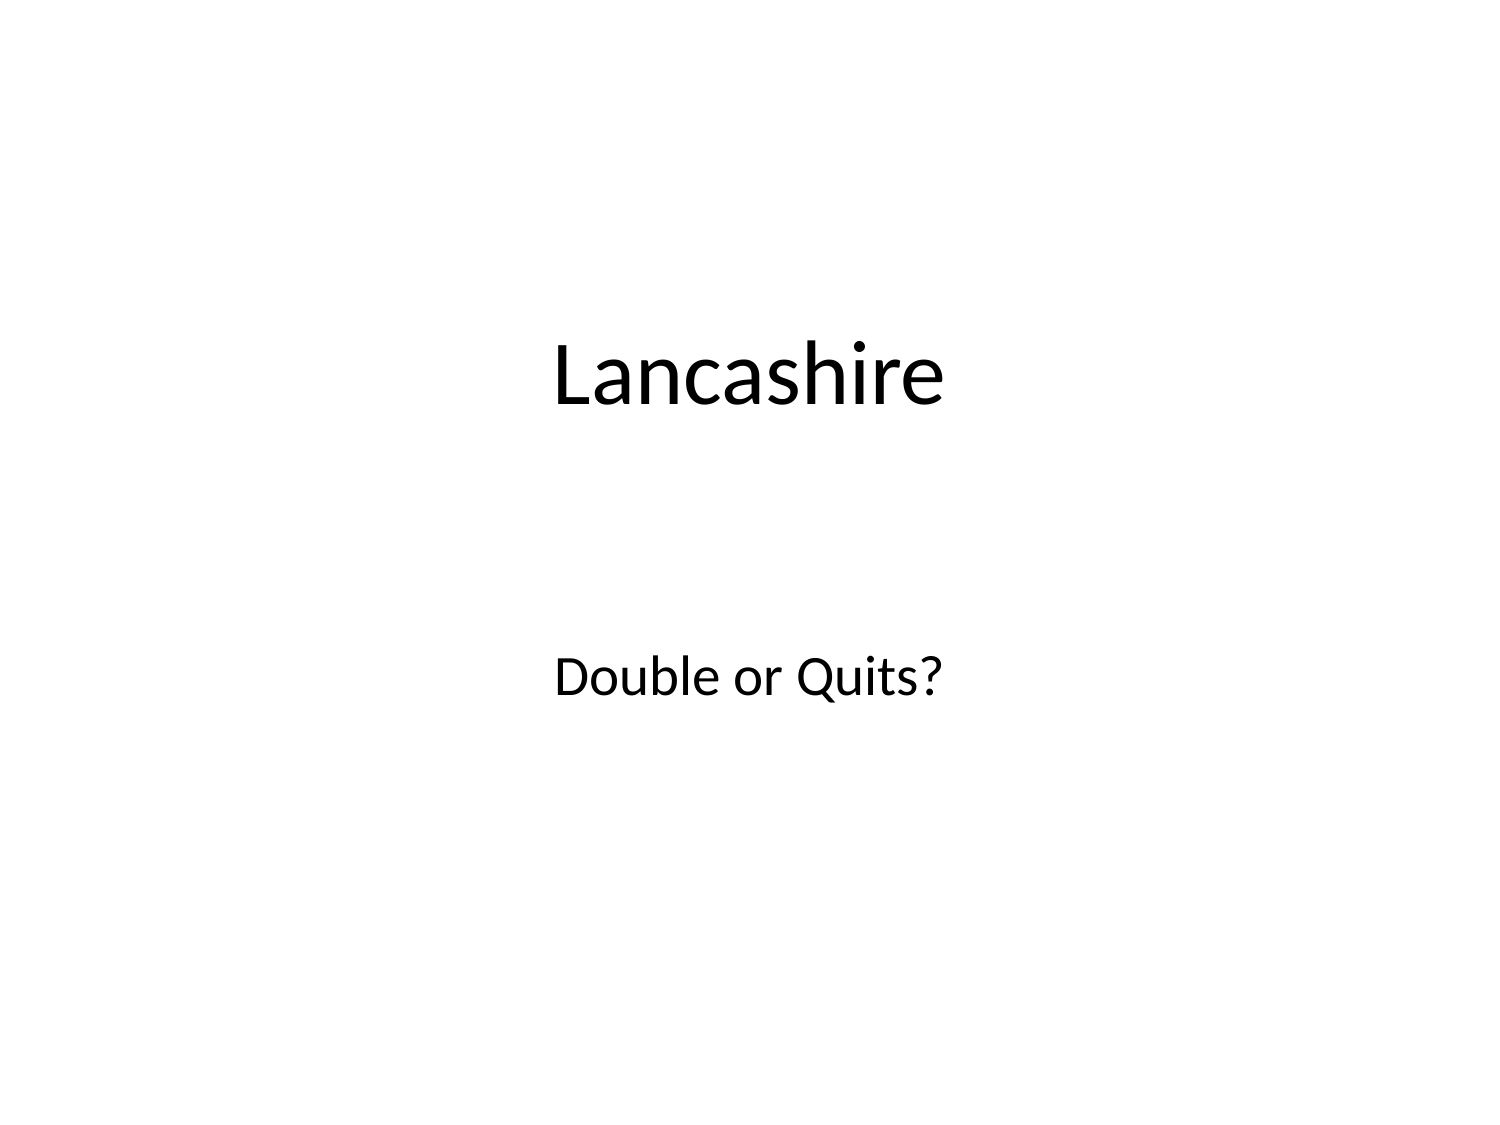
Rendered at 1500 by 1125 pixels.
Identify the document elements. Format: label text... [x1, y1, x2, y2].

list Double or Quits? [75, 491, 1425, 716]
title Lancashire [75, 243, 1425, 491]
